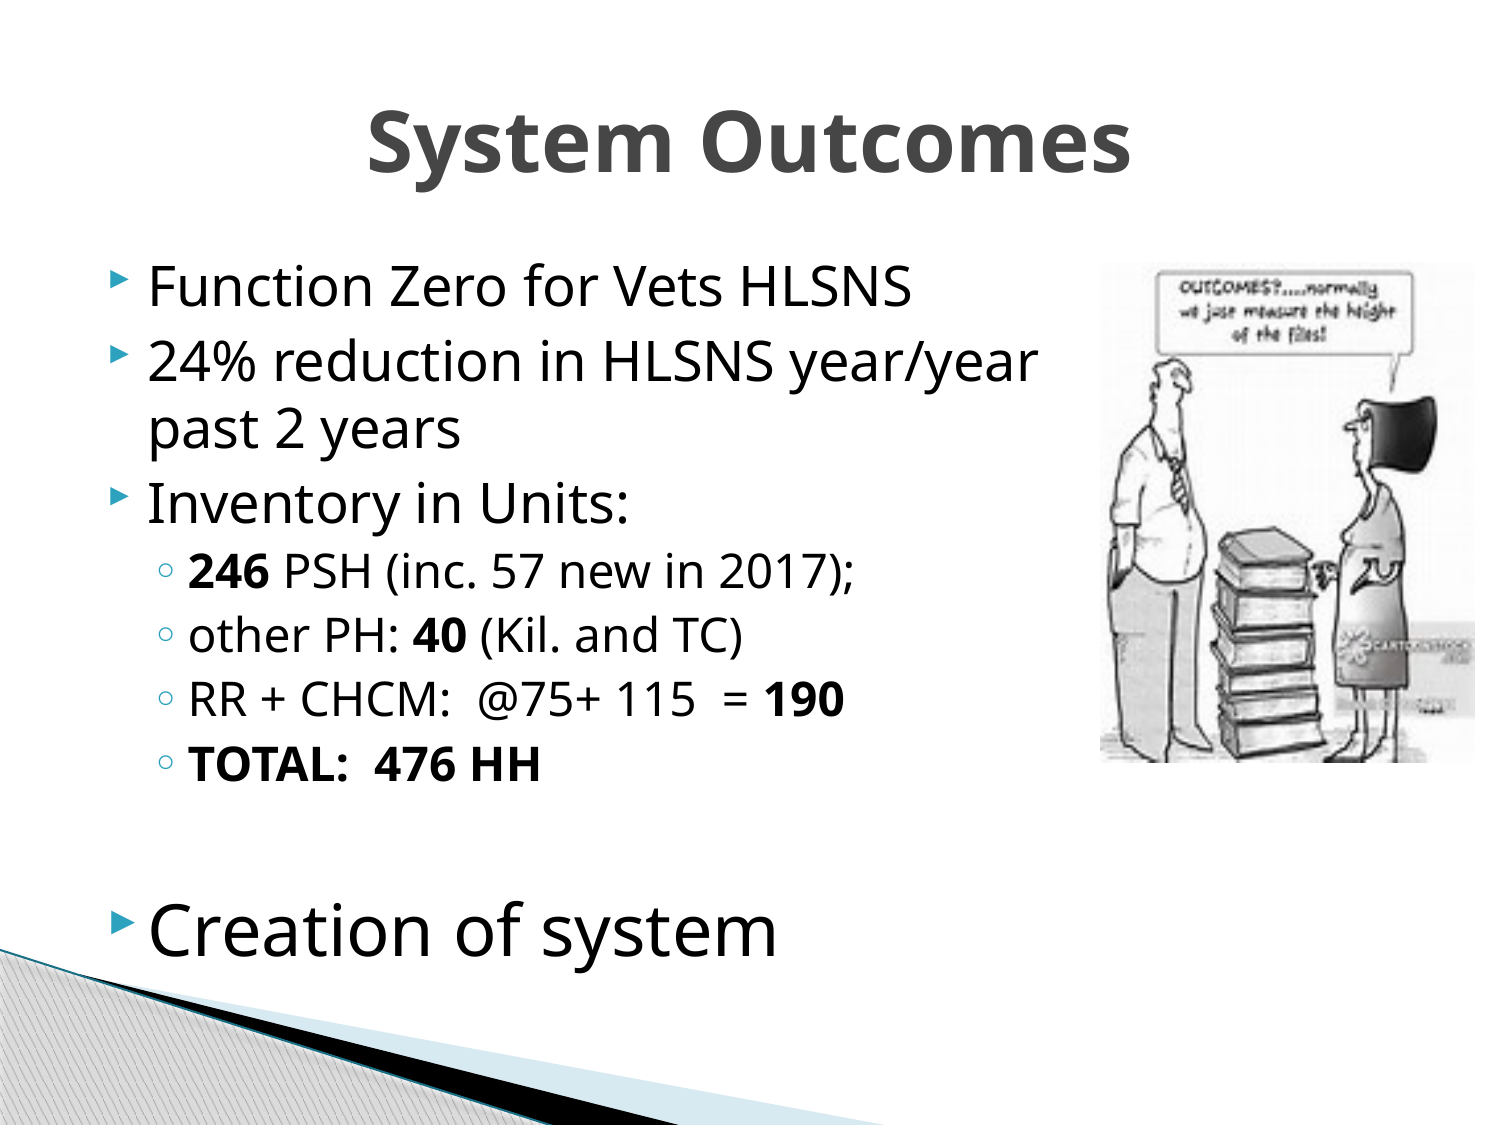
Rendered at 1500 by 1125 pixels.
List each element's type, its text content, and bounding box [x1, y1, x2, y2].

picture [1099, 262, 1476, 763]
title System Outcomes [75, 45, 1425, 233]
list Function Zero for Vets HLSNS 24% reduction in HLSNS year/year past 2 years Inventory in Units: 246 PSH (inc. 57 new in 2017); other PH: 40 (Kil. and TC) RR + CHCM: @75+ 115 = 190 TOTAL: 476 HH Creation of system [75, 243, 1100, 986]
